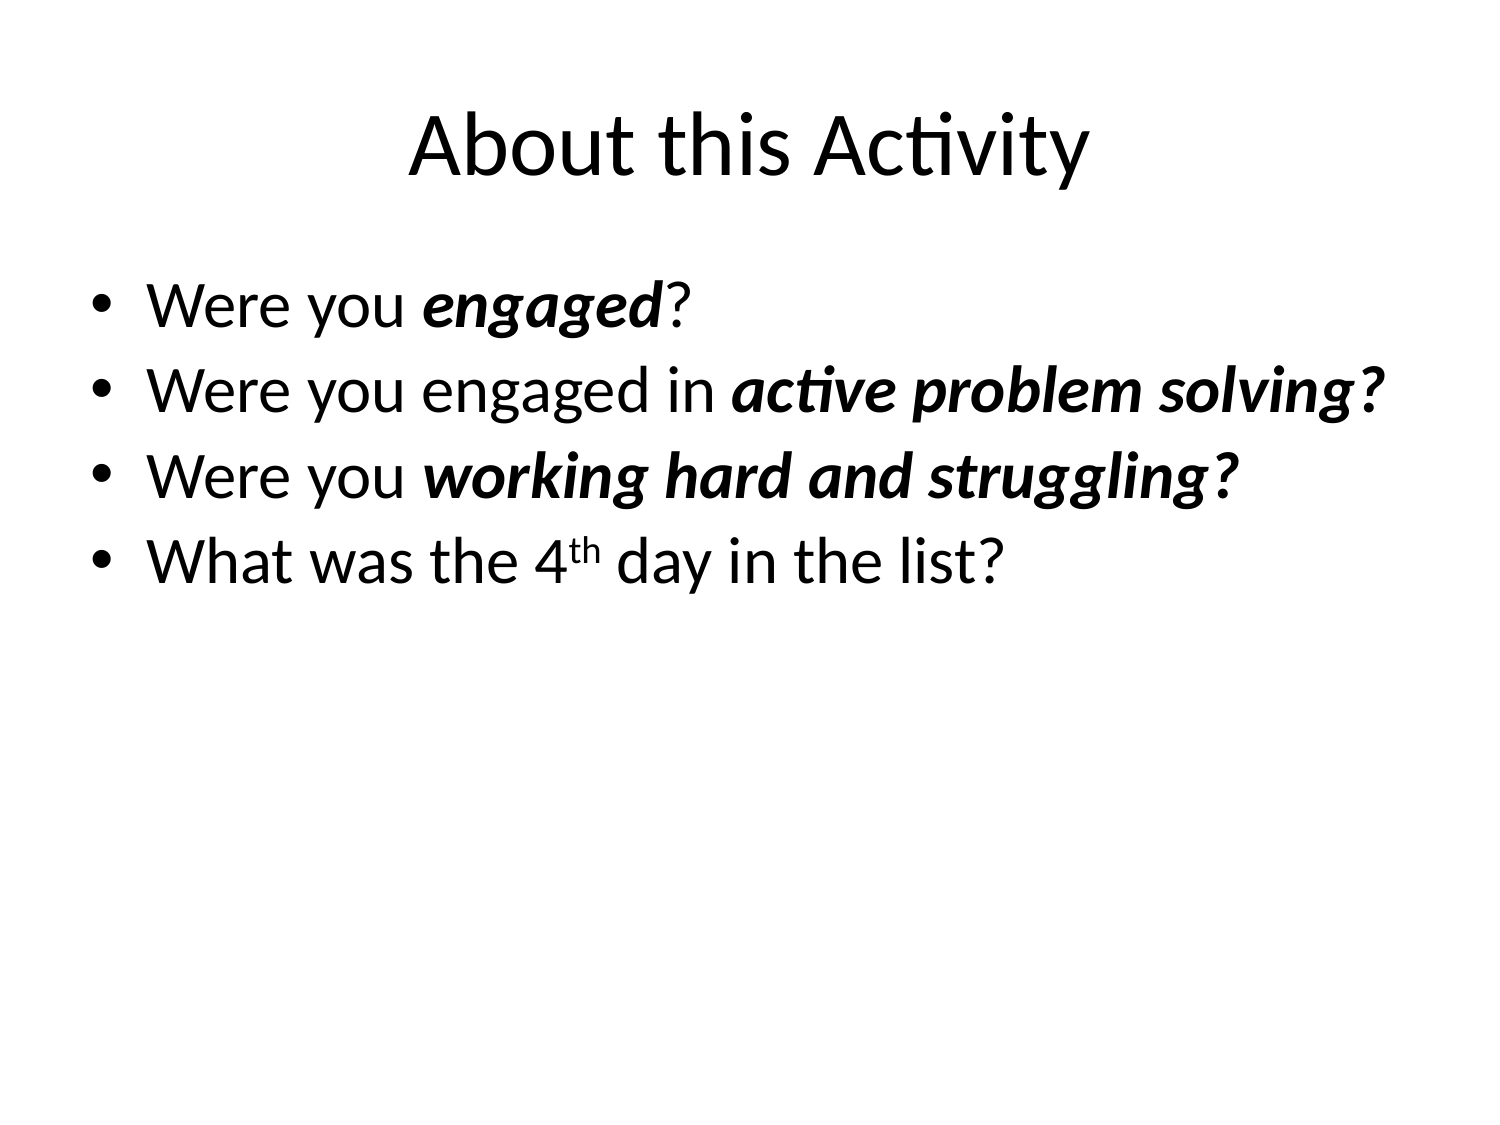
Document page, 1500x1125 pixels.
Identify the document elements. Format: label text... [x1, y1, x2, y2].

title About this Activity [75, 45, 1425, 233]
list Were you engaged? Were you engaged in active problem solving? Were you working hard and struggling? What was the 4th day in the list? [75, 262, 1425, 1005]
